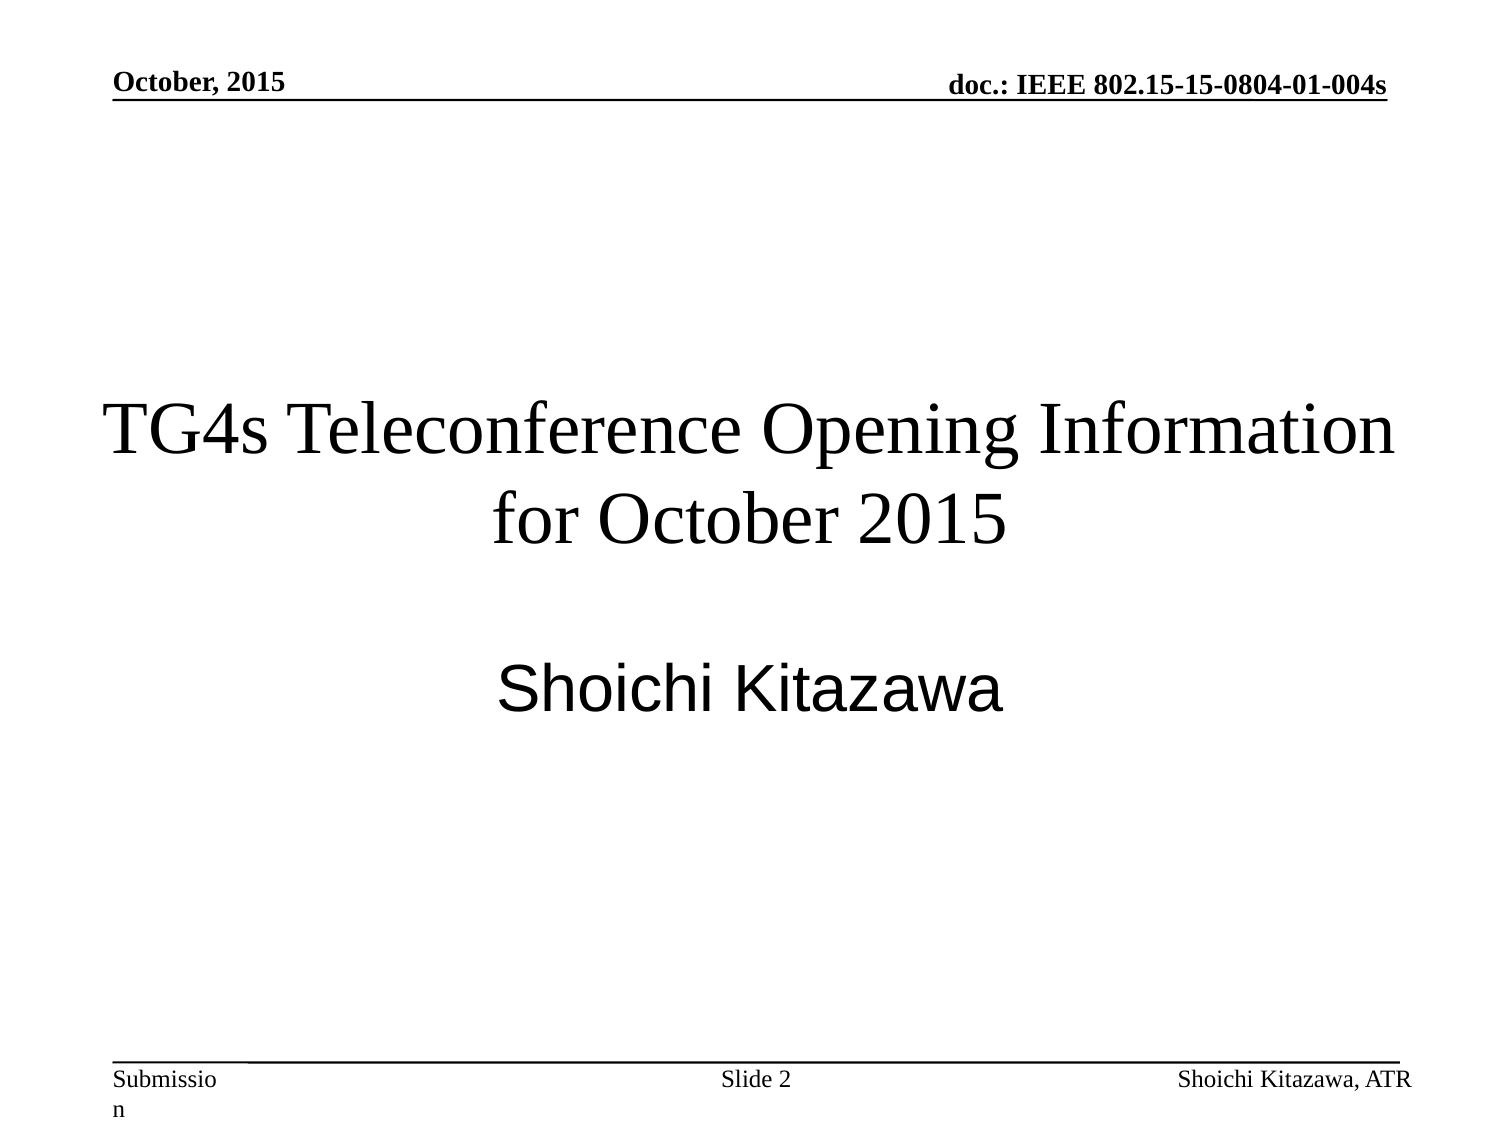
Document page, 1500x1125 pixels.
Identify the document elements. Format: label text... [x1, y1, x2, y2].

footer Shoichi Kitazawa, ATR [900, 1062, 1413, 1093]
slide_number Slide 2 [712, 1062, 800, 1093]
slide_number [112, 62, 375, 98]
subtitle Shoichi Kitazawa [224, 637, 1276, 926]
title TG4s Teleconference Opening Information for October 2015 [41, 374, 1459, 563]
